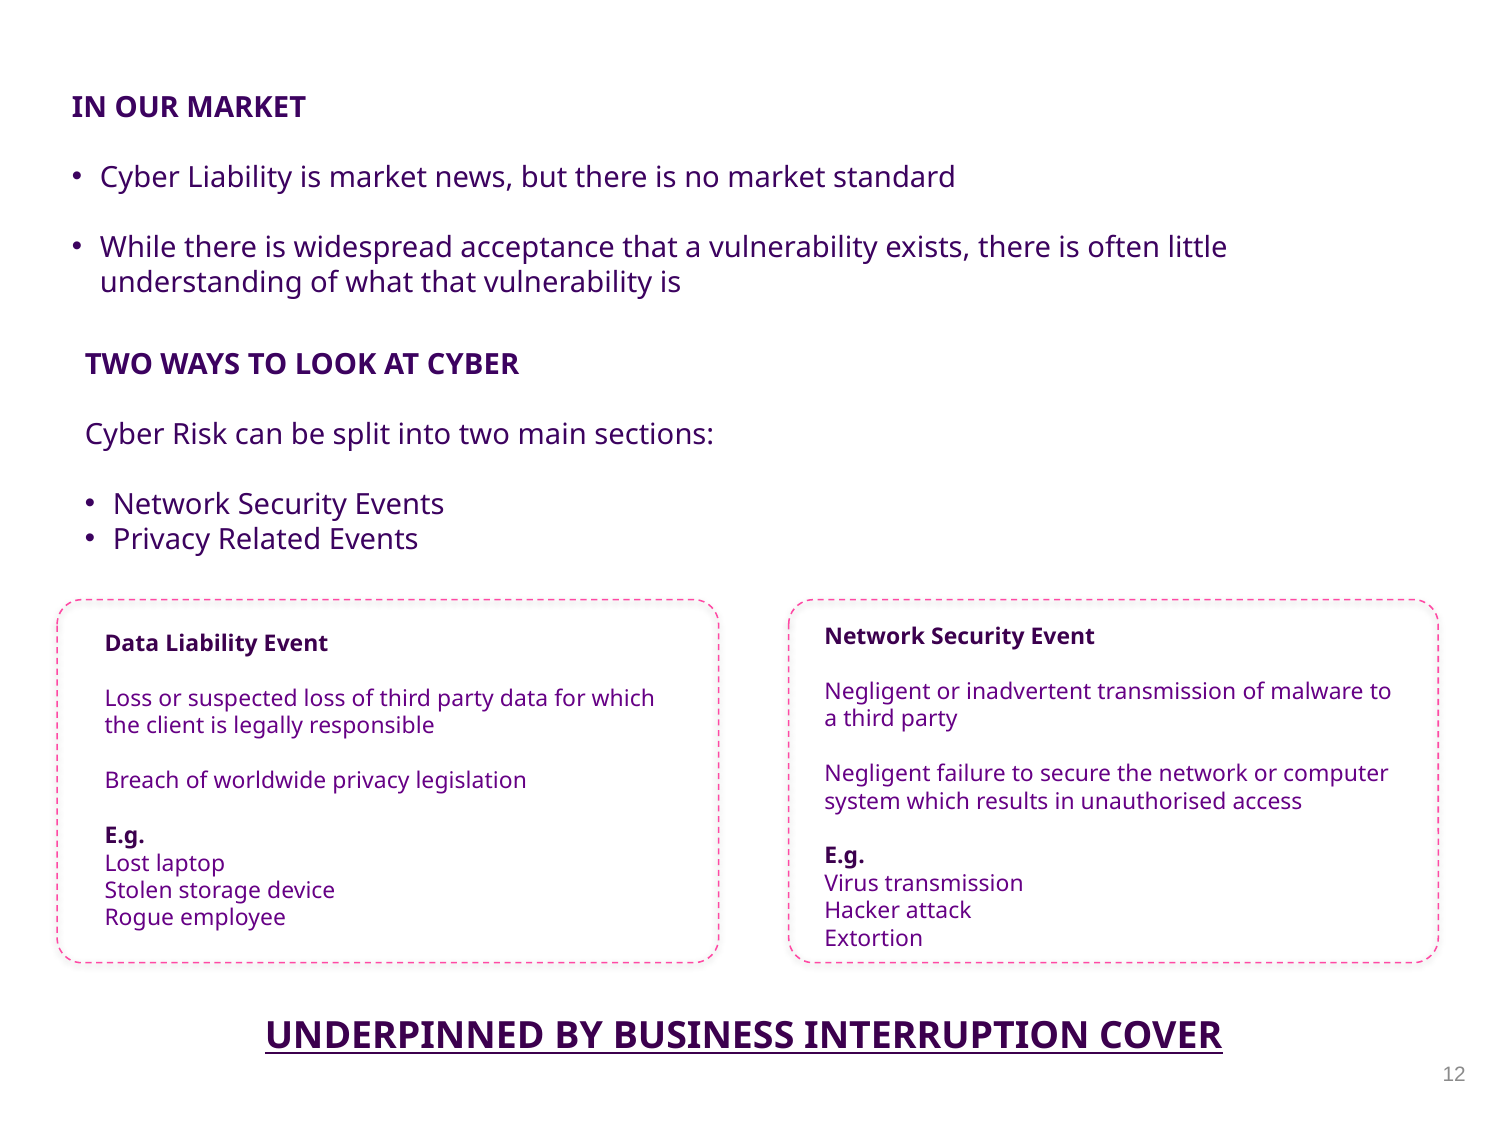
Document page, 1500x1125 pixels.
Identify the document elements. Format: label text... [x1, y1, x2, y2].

slide_number 12 [1130, 1042, 1481, 1103]
text_box IN OUR MARKET Cyber Liability is market news, but there is no market standard While there is widespread acceptance that a vulnerability exists, there is often little understanding of what that vulnerability is [57, 80, 1381, 306]
text_box [1418, 599, 1440, 963]
text_box UNDERPINNED BY BUSINESS INTERRUPTION COVER [70, 1003, 1418, 1064]
text_box Network Security Event Negligent or inadvertent transmission of malware to a third party Negligent failure to secure the network or computer system which results in unauthorised access E.g. Virus transmission Hacker attack Extortion [809, 584, 1418, 1003]
text_box [56, 598, 720, 964]
text_box Data Liability Event Loss or suspected loss of third party data for which the client is legally responsible Breach of worldwide privacy legislation E.g. Lost laptop Stolen storage device Rogue employee [89, 620, 686, 938]
text_box [787, 599, 809, 964]
text_box TWO WAYS TO LOOK AT CYBER Cyber Risk can be split into two main sections: Network Security Events Privacy Related Events [70, 308, 1452, 563]
